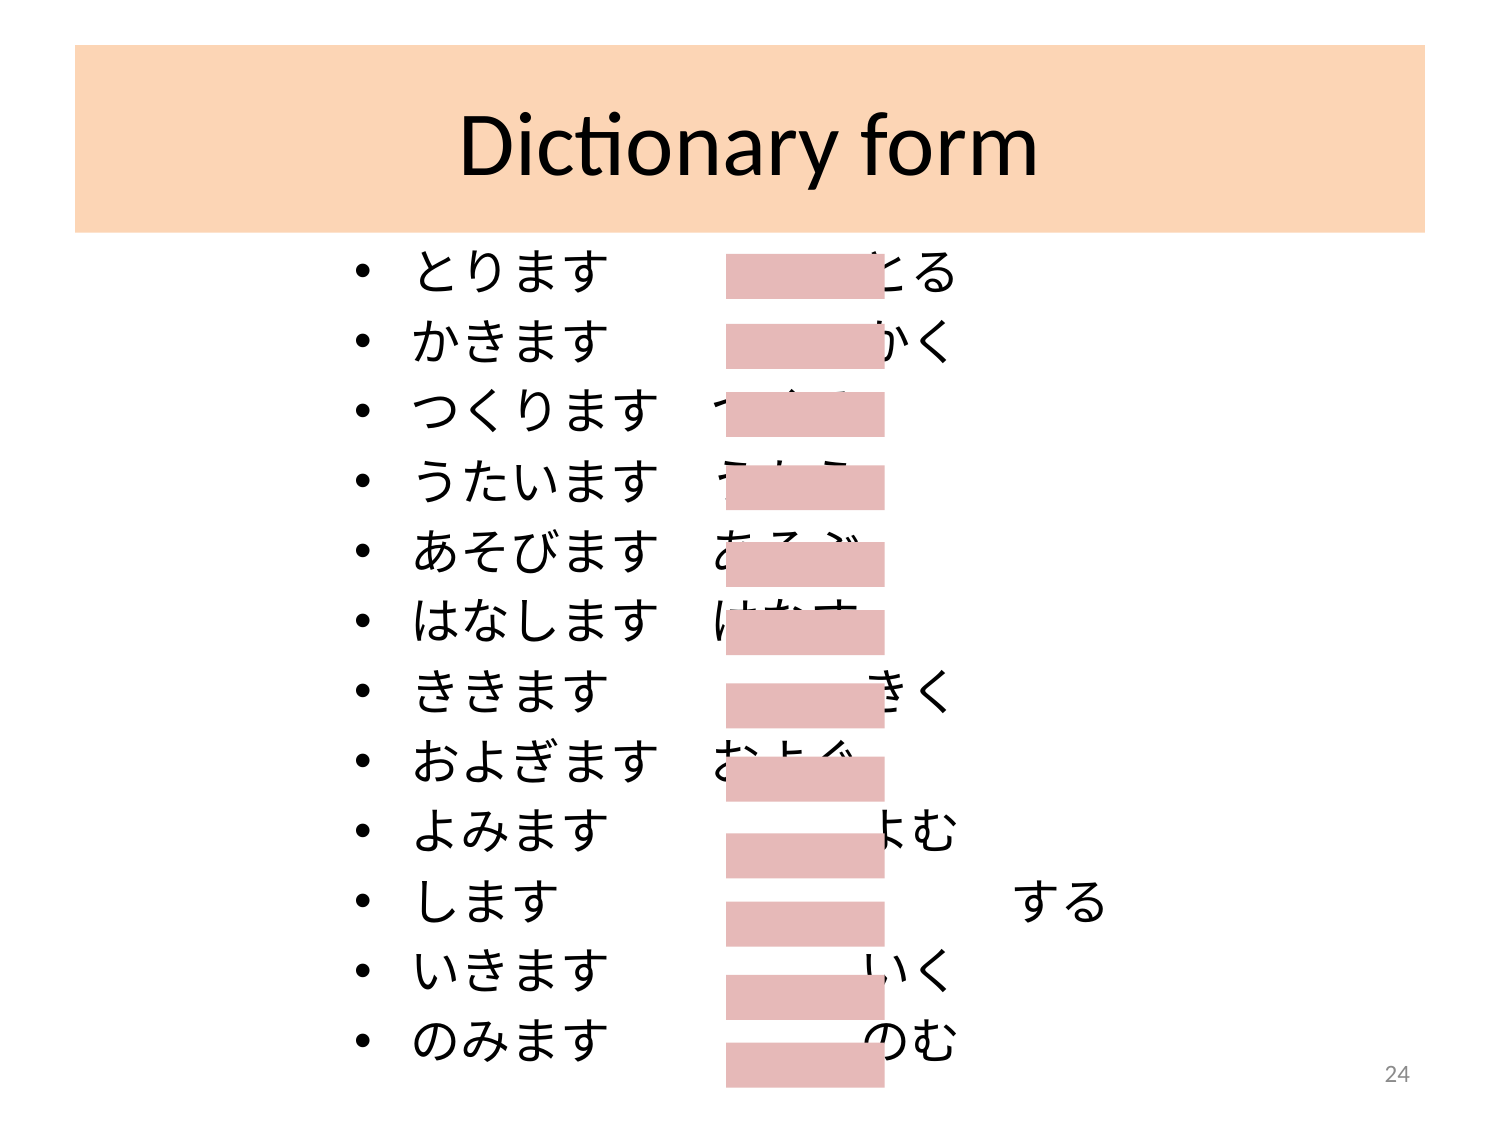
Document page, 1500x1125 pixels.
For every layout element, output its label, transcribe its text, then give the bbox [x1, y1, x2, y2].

title Dictionary form [75, 45, 1425, 233]
text_box [726, 974, 885, 1020]
text_box [726, 1042, 885, 1088]
text_box [726, 833, 885, 879]
text_box [726, 323, 885, 369]
text_box [726, 542, 885, 587]
text_box [726, 901, 885, 947]
slide_number 24 [1074, 1042, 1425, 1103]
text_box [726, 465, 885, 511]
list とります とる かきます かく つくります つくる うたいます うたう あそびます あそぶ はなします はなす ききます きく およぎます およぐ よみます よむ します する いきます いく のみます のむ [339, 232, 1148, 1118]
text_box [726, 756, 885, 802]
text_box [726, 253, 885, 299]
text_box [726, 392, 885, 437]
text_box [726, 610, 885, 656]
text_box [726, 683, 885, 729]
